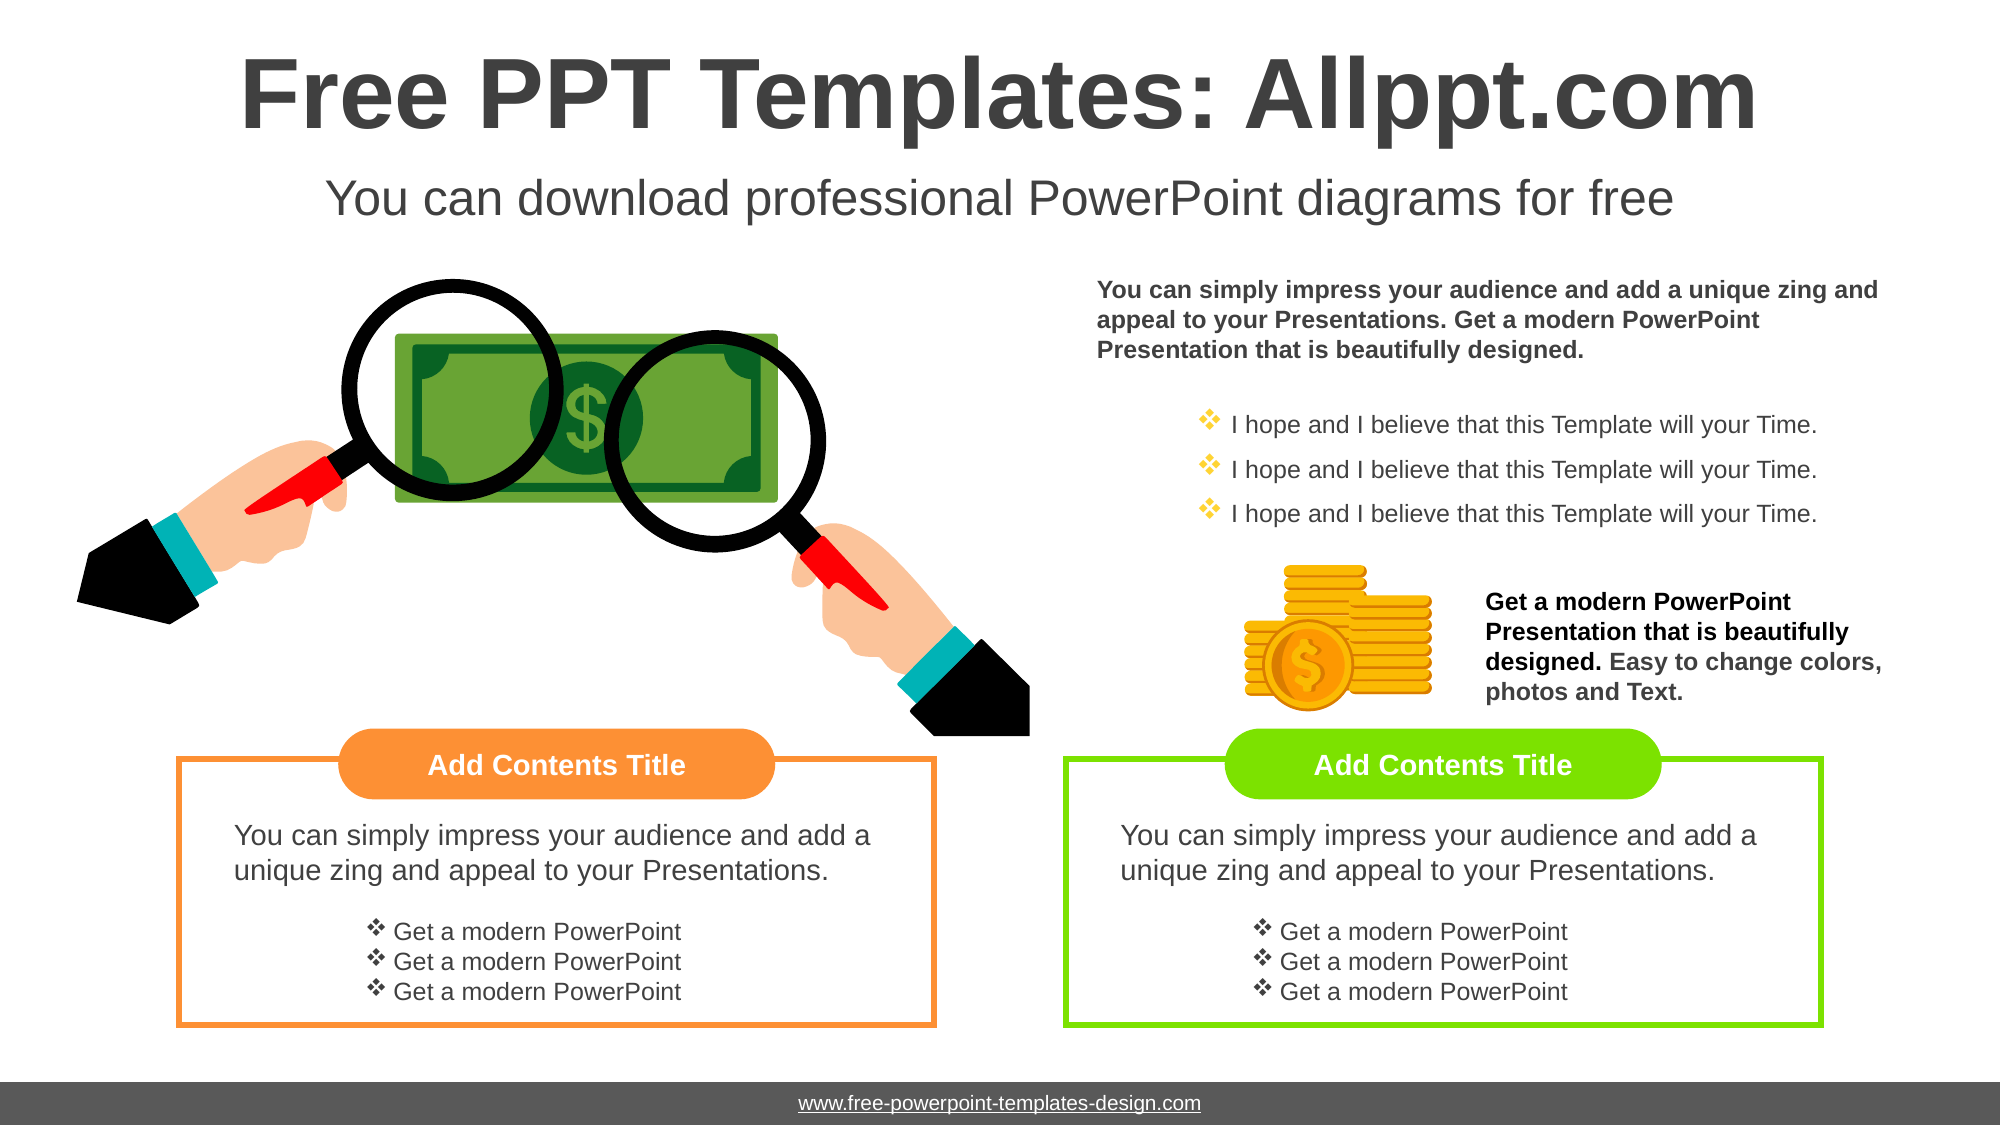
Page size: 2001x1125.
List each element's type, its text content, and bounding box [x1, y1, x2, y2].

text_box www.free-powerpoint-templates-design.com [0, 1082, 2000, 1123]
title Free PPT Templates: Allppt.com [0, 32, 2000, 161]
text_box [1065, 728, 1821, 1026]
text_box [179, 728, 935, 1026]
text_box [1244, 565, 1432, 712]
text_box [107, 253, 1040, 748]
text_box Get a modern PowerPoint Presentation that is beautifully designed. Easy to change colors, photos and Text. [1470, 578, 1930, 713]
text_box You can simply impress your audience and add a unique zing and appeal to your Presentations. Get a modern PowerPoint Presentation that is beautifully designed. [1082, 265, 1930, 371]
text_box I hope and I believe that this Template will your Time. I hope and I believe that this Template will your Time. I hope and I believe that this Template will your Time. [1181, 385, 1884, 536]
list You can download professional PowerPoint diagrams for free [0, 164, 2000, 234]
